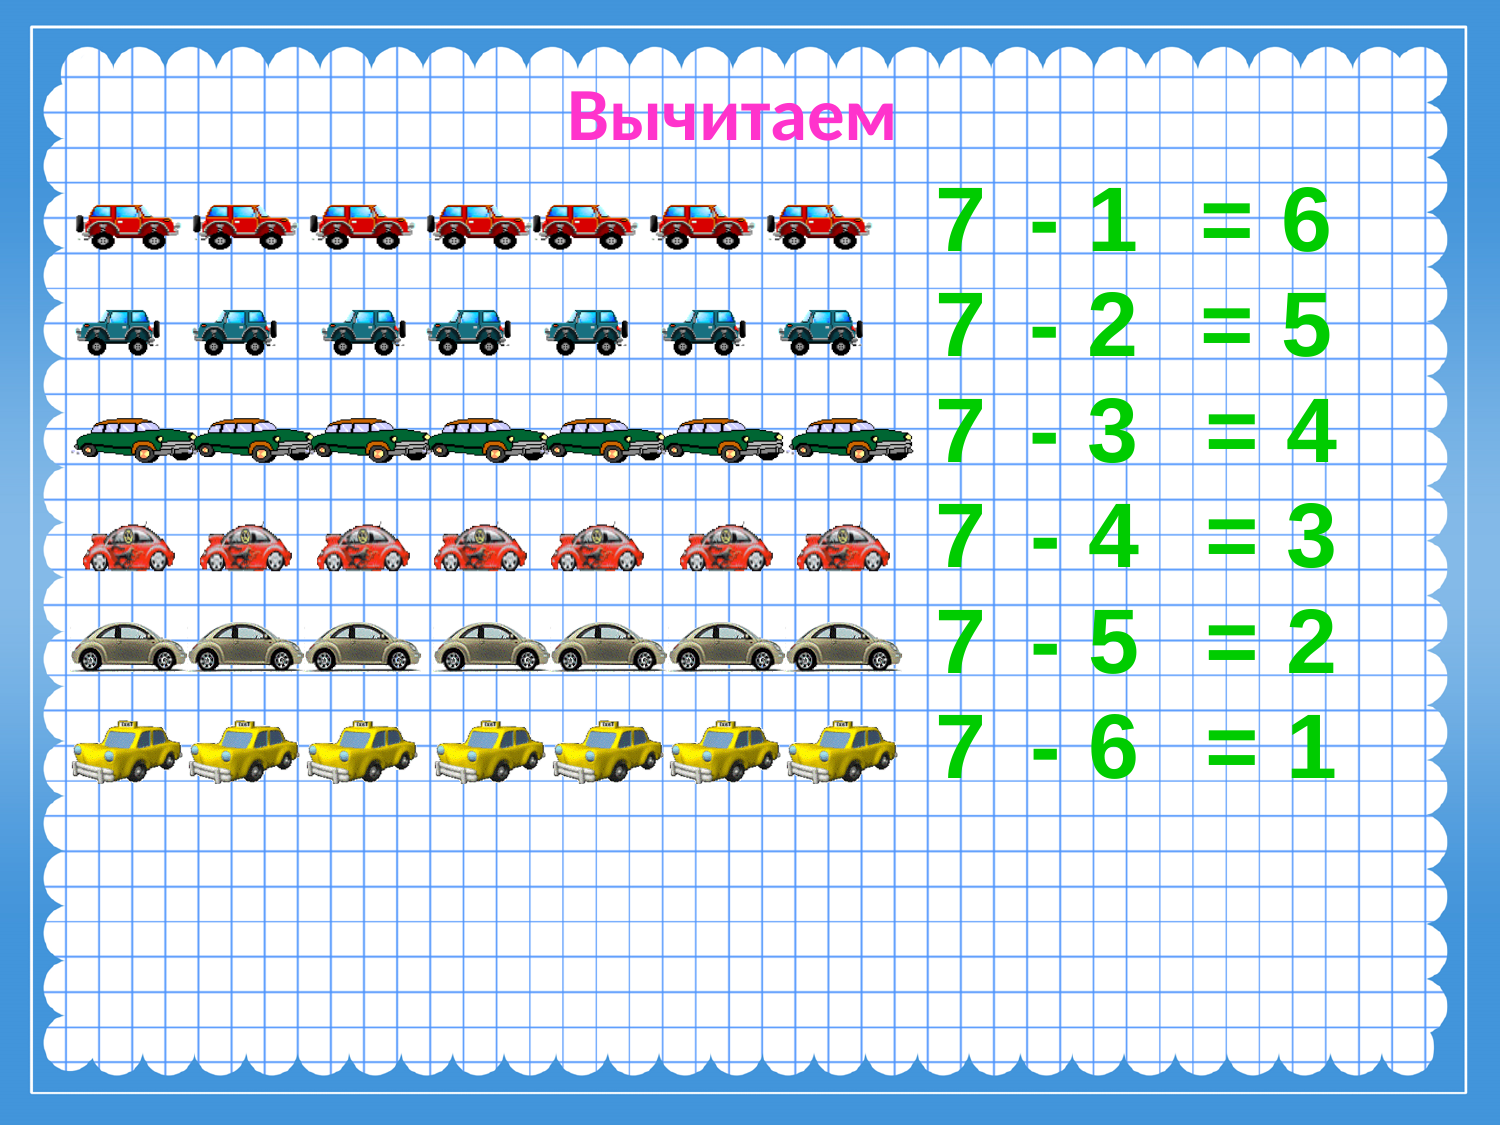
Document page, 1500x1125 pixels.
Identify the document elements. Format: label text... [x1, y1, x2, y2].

text_box = 4 [1171, 363, 1372, 468]
text_box - 5 [960, 574, 1160, 679]
text_box = 1 [1160, 679, 1383, 805]
text_box 7 [913, 468, 960, 574]
text_box = 2 [1160, 574, 1383, 679]
text_box 7 [913, 363, 972, 468]
text_box 7 [913, 257, 1008, 363]
text_box - 4 [960, 468, 1160, 574]
text_box = 3 [1160, 468, 1383, 574]
text_box = 5 [1160, 257, 1373, 383]
picture [0, 0, 1500, 1125]
text_box - 2 [1008, 257, 1160, 363]
text_box - 6 [960, 679, 1160, 805]
text_box - 3 [972, 363, 1171, 468]
text_box Вычитаем [552, 58, 913, 164]
text_box = 6 [1160, 152, 1373, 257]
text_box 7 [913, 679, 960, 805]
text_box 7 [913, 574, 960, 679]
text_box 7 [913, 152, 1008, 257]
text_box - 1 [1008, 152, 1160, 257]
